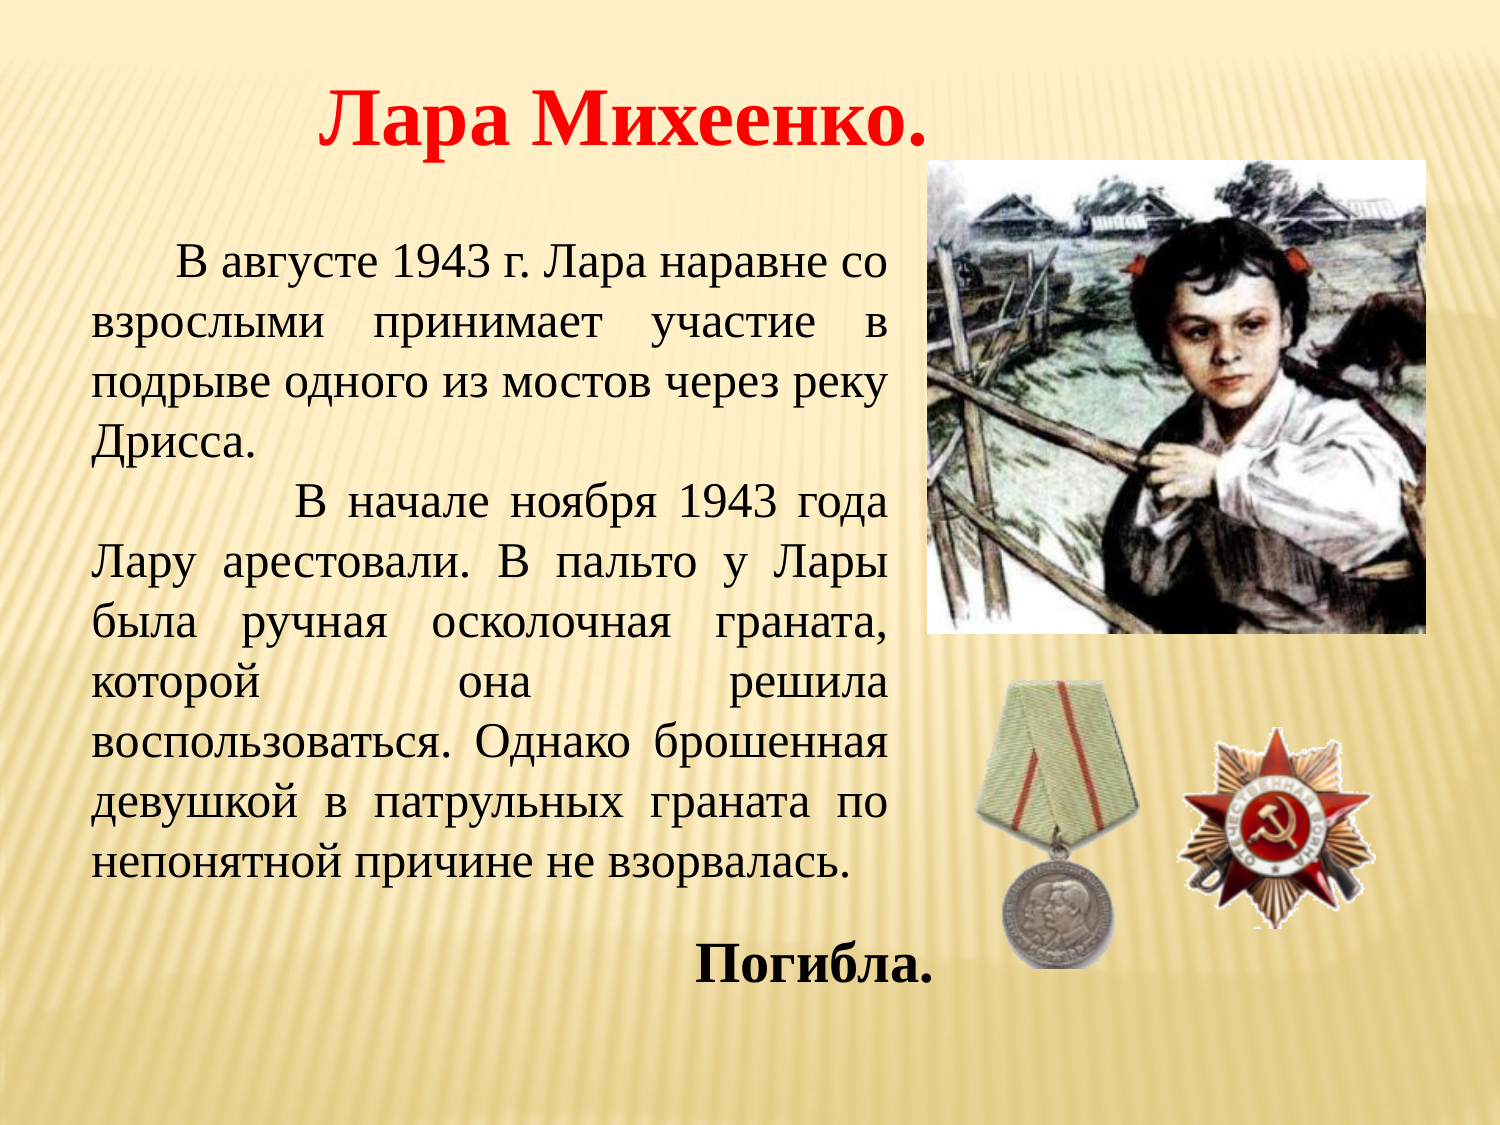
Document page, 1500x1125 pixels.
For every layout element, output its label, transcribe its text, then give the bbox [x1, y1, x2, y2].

picture [1174, 727, 1377, 929]
text_box В августе 1943 г. Лара наравне со взрослыми принимает участие в подрыве одного из мостов через реку Дрисса. В начале ноября 1943 года Лару арестовали. В пальто у Лары была ручная осколочная граната, которой она решила воспользоваться. Однако брошенная девушкой в патрульных граната по непонятной причине не взорвалась. [76, 219, 904, 895]
picture [974, 680, 1141, 969]
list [926, 160, 1426, 634]
text_box Погибла. [680, 916, 950, 1002]
text_box Лара Михеенко. [304, 54, 944, 170]
